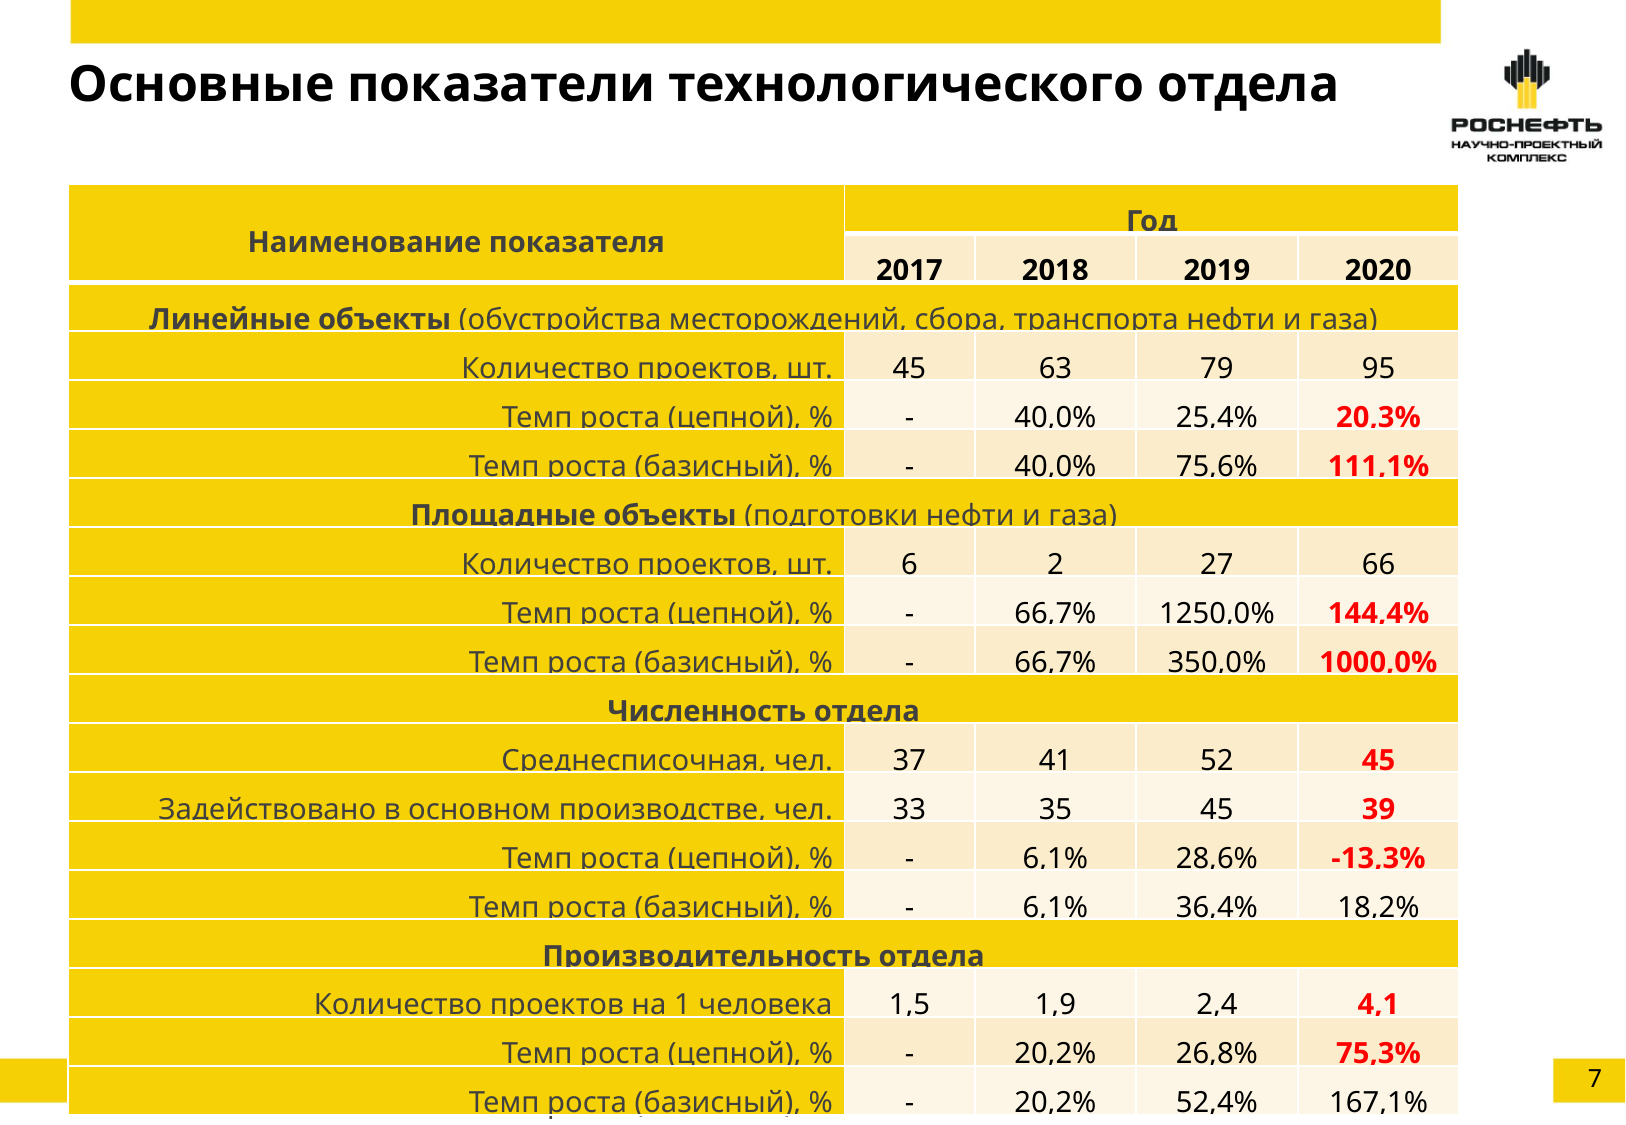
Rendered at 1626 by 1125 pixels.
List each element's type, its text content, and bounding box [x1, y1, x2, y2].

table_cell -13,3% [1299, 822, 1458, 869]
table_cell - [845, 430, 974, 477]
table_cell 167,1% [1299, 1067, 1458, 1114]
table_cell 2017 [845, 236, 974, 280]
table_cell 20,3% [1299, 381, 1458, 428]
table_cell 45 [845, 332, 974, 379]
table_cell - [845, 1018, 974, 1065]
table_cell 39 [1299, 773, 1458, 820]
table_cell 63 [976, 332, 1135, 379]
table_cell 144,4% [1299, 577, 1458, 624]
table_cell - [845, 381, 974, 428]
table_cell - [845, 1067, 974, 1114]
table_cell 52,4% [1137, 1067, 1297, 1114]
table_cell 2018 [976, 236, 1135, 280]
table_cell Среднесписочная, чел. [69, 724, 844, 771]
table_cell 25,4% [1137, 381, 1297, 428]
table_cell Численность отдела [69, 675, 1458, 722]
text_box Основные показатели технологического отдела [53, 43, 1439, 119]
table_header Год [845, 185, 1458, 231]
table_cell 26,8% [1137, 1018, 1297, 1065]
table_cell 2 [976, 528, 1135, 575]
table_cell 37 [845, 724, 974, 771]
table_cell 1,9 [976, 969, 1135, 1016]
table_cell Количество проектов на 1 человека [69, 969, 844, 1016]
table_cell 66 [1299, 528, 1458, 575]
table_cell Задействовано в основном производстве, чел. [69, 773, 844, 820]
table_cell 27 [1137, 528, 1297, 575]
table_cell 66,7% [976, 626, 1135, 673]
table_cell Темп роста (цепной), % [69, 381, 844, 428]
table_cell Площадные объекты (подготовки нефти и газа) [69, 479, 1458, 526]
table_cell Темп роста (базисный), % [69, 430, 844, 477]
table_cell 28,6% [1137, 822, 1297, 869]
table_cell Количество проектов, шт. [69, 528, 844, 575]
table_cell 18,2% [1299, 871, 1458, 918]
table_cell 75,3% [1299, 1018, 1458, 1065]
table_cell 6 [845, 528, 974, 575]
table_cell - [845, 822, 974, 869]
picture [0, 0, 1626, 1125]
table_cell 1000,0% [1299, 626, 1458, 673]
table_cell 2,4 [1137, 969, 1297, 1016]
table_cell Темп роста (базисный), % [69, 1067, 844, 1114]
table_cell - [845, 871, 974, 918]
slide_number 7 [1554, 1050, 1620, 1110]
table_cell 41 [976, 724, 1135, 771]
table_cell 2020 [1299, 236, 1458, 280]
table_header Наименование показателя [69, 185, 844, 280]
table_cell 66,7% [976, 577, 1135, 624]
table_cell Производительность отдела [69, 920, 1458, 967]
table_cell 4,1 [1299, 969, 1458, 1016]
table_cell 45 [1137, 773, 1297, 820]
table_cell 6,1% [976, 822, 1135, 869]
table_cell 20,2% [976, 1018, 1135, 1065]
table_cell 79 [1137, 332, 1297, 379]
table_cell Количество проектов, шт. [69, 332, 844, 379]
table_cell - [845, 577, 974, 624]
table_cell 35 [976, 773, 1135, 820]
table_cell 350,0% [1137, 626, 1297, 673]
table_cell 40,0% [976, 430, 1135, 477]
table_cell 45 [1299, 724, 1458, 771]
table_cell Линейные объекты (обустройства месторождений, сбора, транспорта нефти и газа) [69, 285, 1458, 330]
table_cell 6,1% [976, 871, 1135, 918]
table_cell 36,4% [1137, 871, 1297, 918]
table_cell 20,2% [976, 1067, 1135, 1114]
table_cell 1250,0% [1137, 577, 1297, 624]
table_cell Темп роста (базисный), % [69, 626, 844, 673]
table_cell 40,0% [976, 381, 1135, 428]
table_cell Темп роста (цепной), % [69, 1018, 844, 1065]
table_cell 2019 [1137, 236, 1297, 280]
table_cell 33 [845, 773, 974, 820]
table_cell 75,6% [1137, 430, 1297, 477]
table_cell Темп роста (базисный), % [69, 871, 844, 918]
table_cell 52 [1137, 724, 1297, 771]
table_cell - [845, 626, 974, 673]
table_cell Темп роста (цепной), % [69, 822, 844, 869]
table_cell 1,5 [845, 969, 974, 1016]
table_cell 95 [1299, 332, 1458, 379]
table_cell Темп роста (цепной), % [69, 577, 844, 624]
table_cell 111,1% [1299, 430, 1458, 477]
